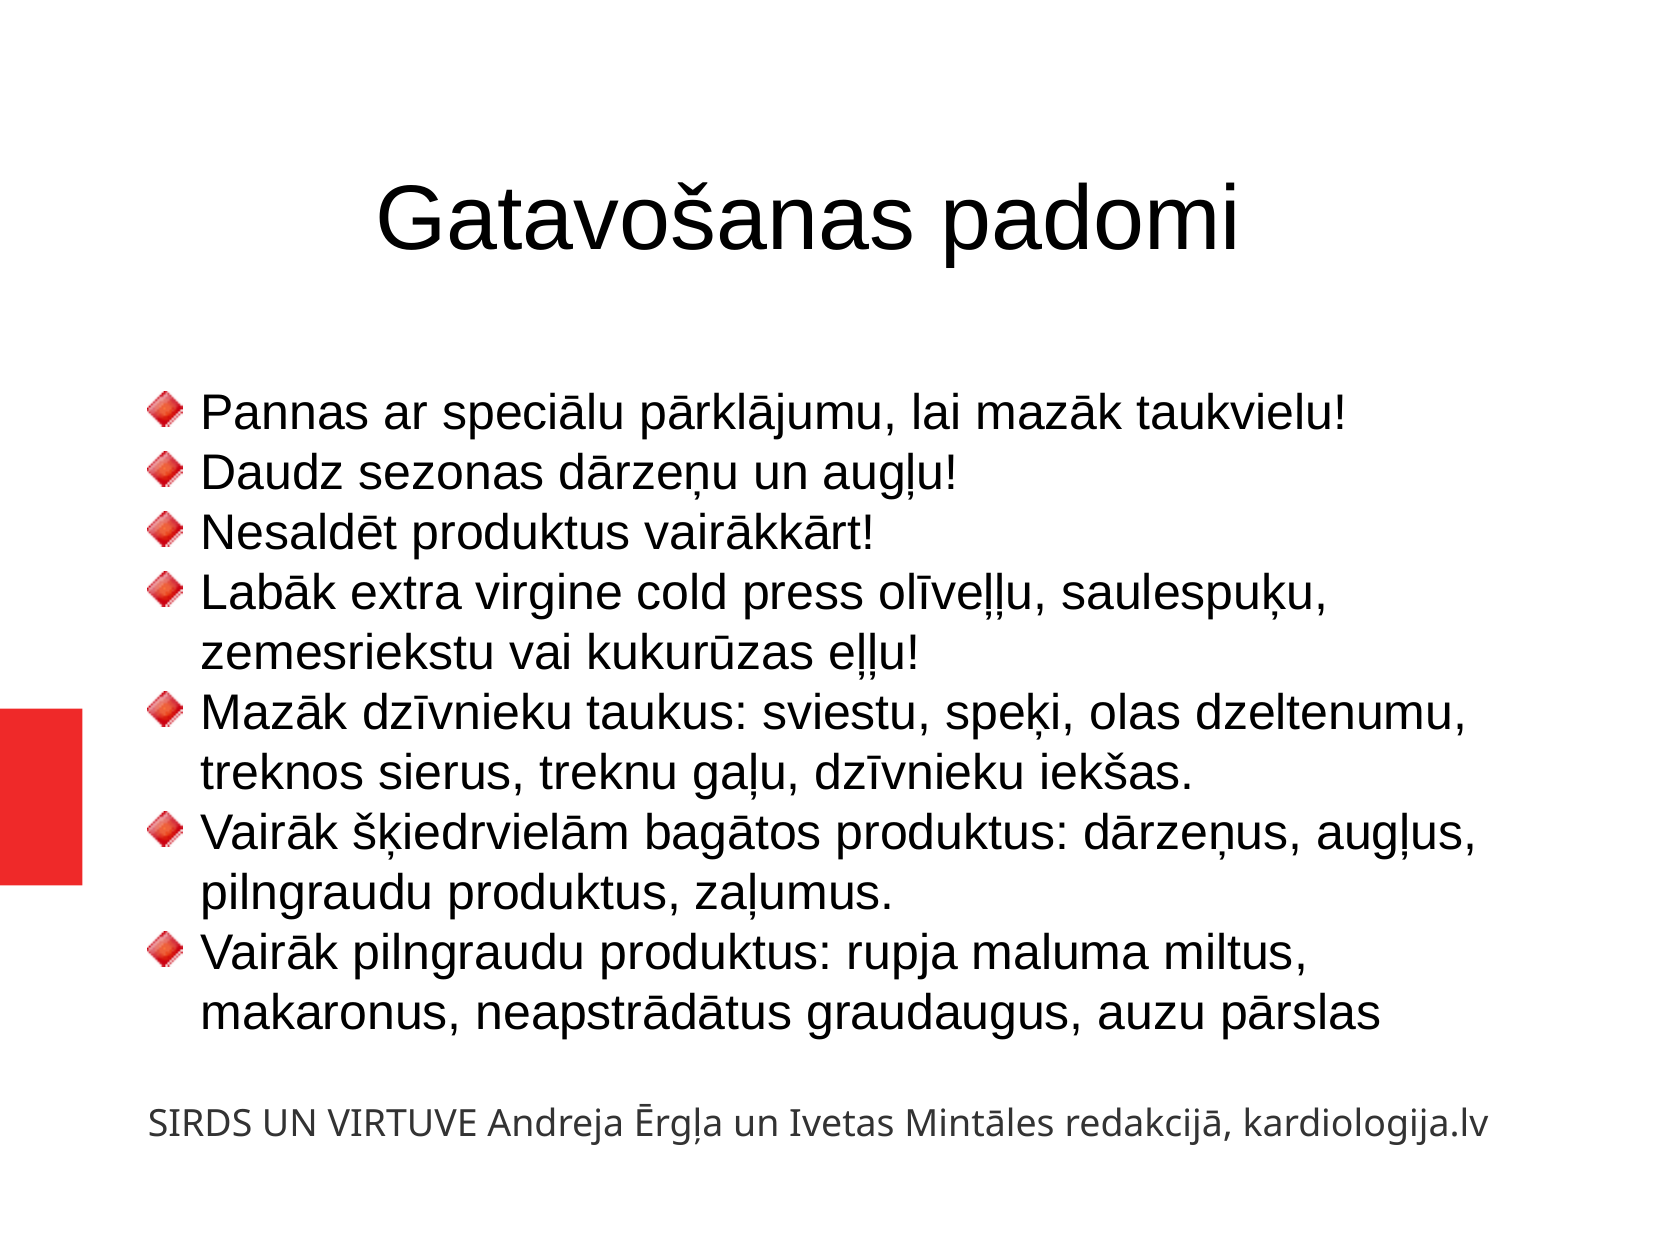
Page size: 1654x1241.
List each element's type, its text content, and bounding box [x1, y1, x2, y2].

picture [147, 451, 183, 487]
text_box Pannas ar speciālu pārklājumu, lai mazāk taukvielu! Daudz sezonas dārzeņu un augļu! Nesaldēt produktus vairākkārt! Labāk extra virgine cold press olīveļļu, saulespuķu, zemesriekstu vai kukurūzas eļļu! Mazāk dzīvnieku taukus: sviestu, speķi, olas dzeltenumu, treknos sierus, treknu gaļu, dzīvnieku iekšas. Vairāk šķiedrvielām bagātos produktus: dārzeņus, augļus, pilngraudu produktus, zaļumus. Vairāk pilngraudu produktus: rupja maluma miltus, makaronus, neapstrādātus graudaugus, auzu pārslas SIRDS UN VIRTUVE Andreja Ērgļa un Ivetas Mintāles redakcijā, kardiologija.lv [129, 379, 1536, 1099]
picture [147, 571, 183, 607]
picture [147, 931, 183, 967]
picture [147, 391, 183, 427]
picture [147, 691, 183, 727]
text_box Gatavošanas padomi [106, 94, 1512, 331]
picture [147, 811, 183, 847]
picture [147, 511, 183, 547]
